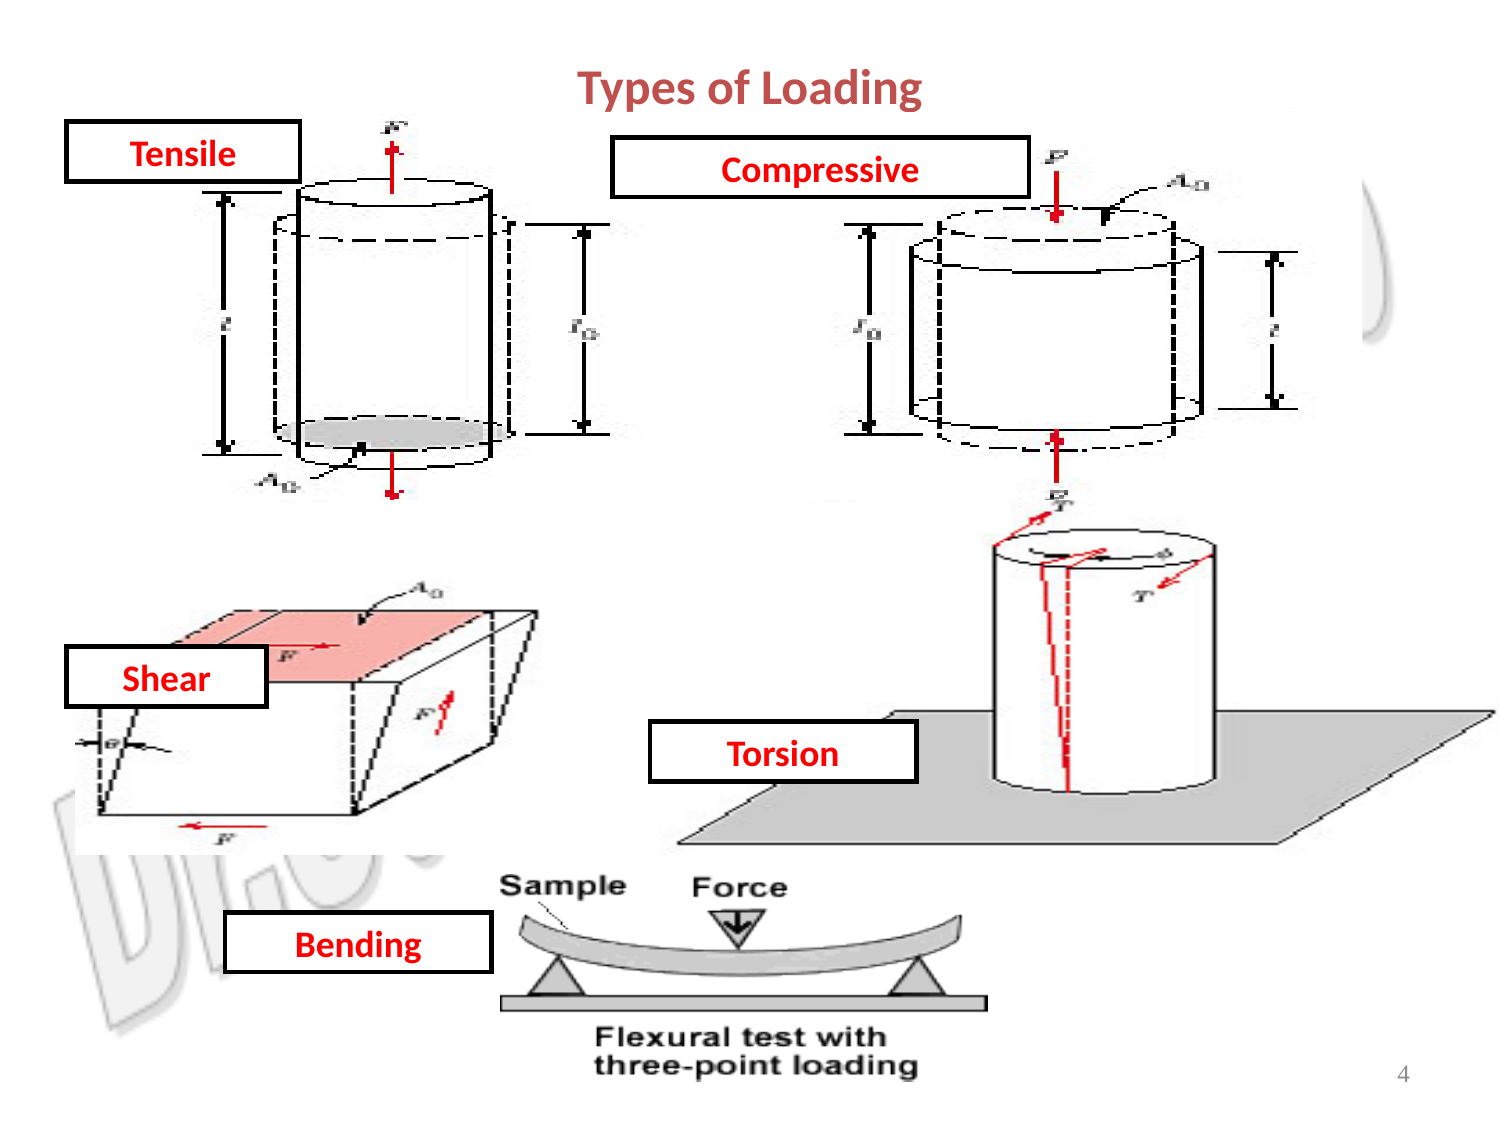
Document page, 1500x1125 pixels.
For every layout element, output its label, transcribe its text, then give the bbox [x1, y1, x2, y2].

text_box Tensile [66, 121, 78, 182]
text_box Types of Loading [0, 46, 1500, 122]
picture [74, 112, 1500, 855]
picture [499, 874, 988, 1083]
slide_number 4 [1074, 1042, 1425, 1103]
text_box Bending [224, 912, 492, 973]
